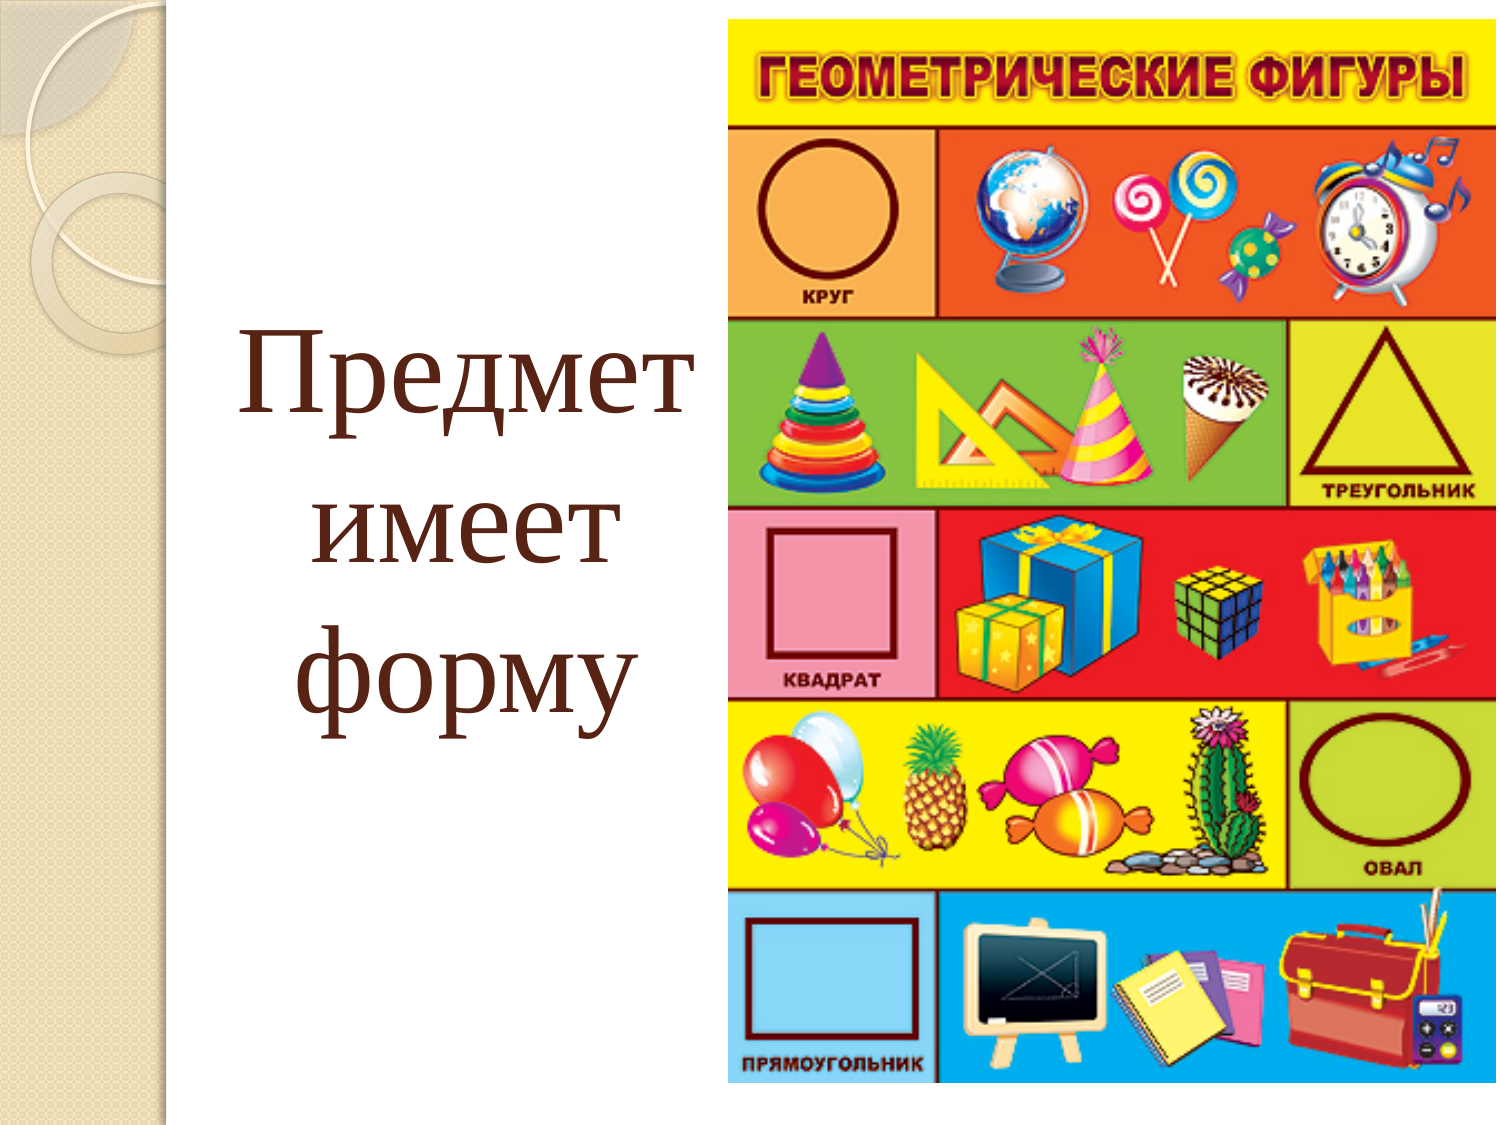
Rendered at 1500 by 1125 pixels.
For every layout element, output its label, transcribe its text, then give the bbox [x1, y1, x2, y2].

picture [963, 918, 1108, 1069]
title Предмет имеет форму [183, 243, 721, 781]
picture [728, 18, 1497, 1083]
picture [1111, 950, 1266, 1067]
